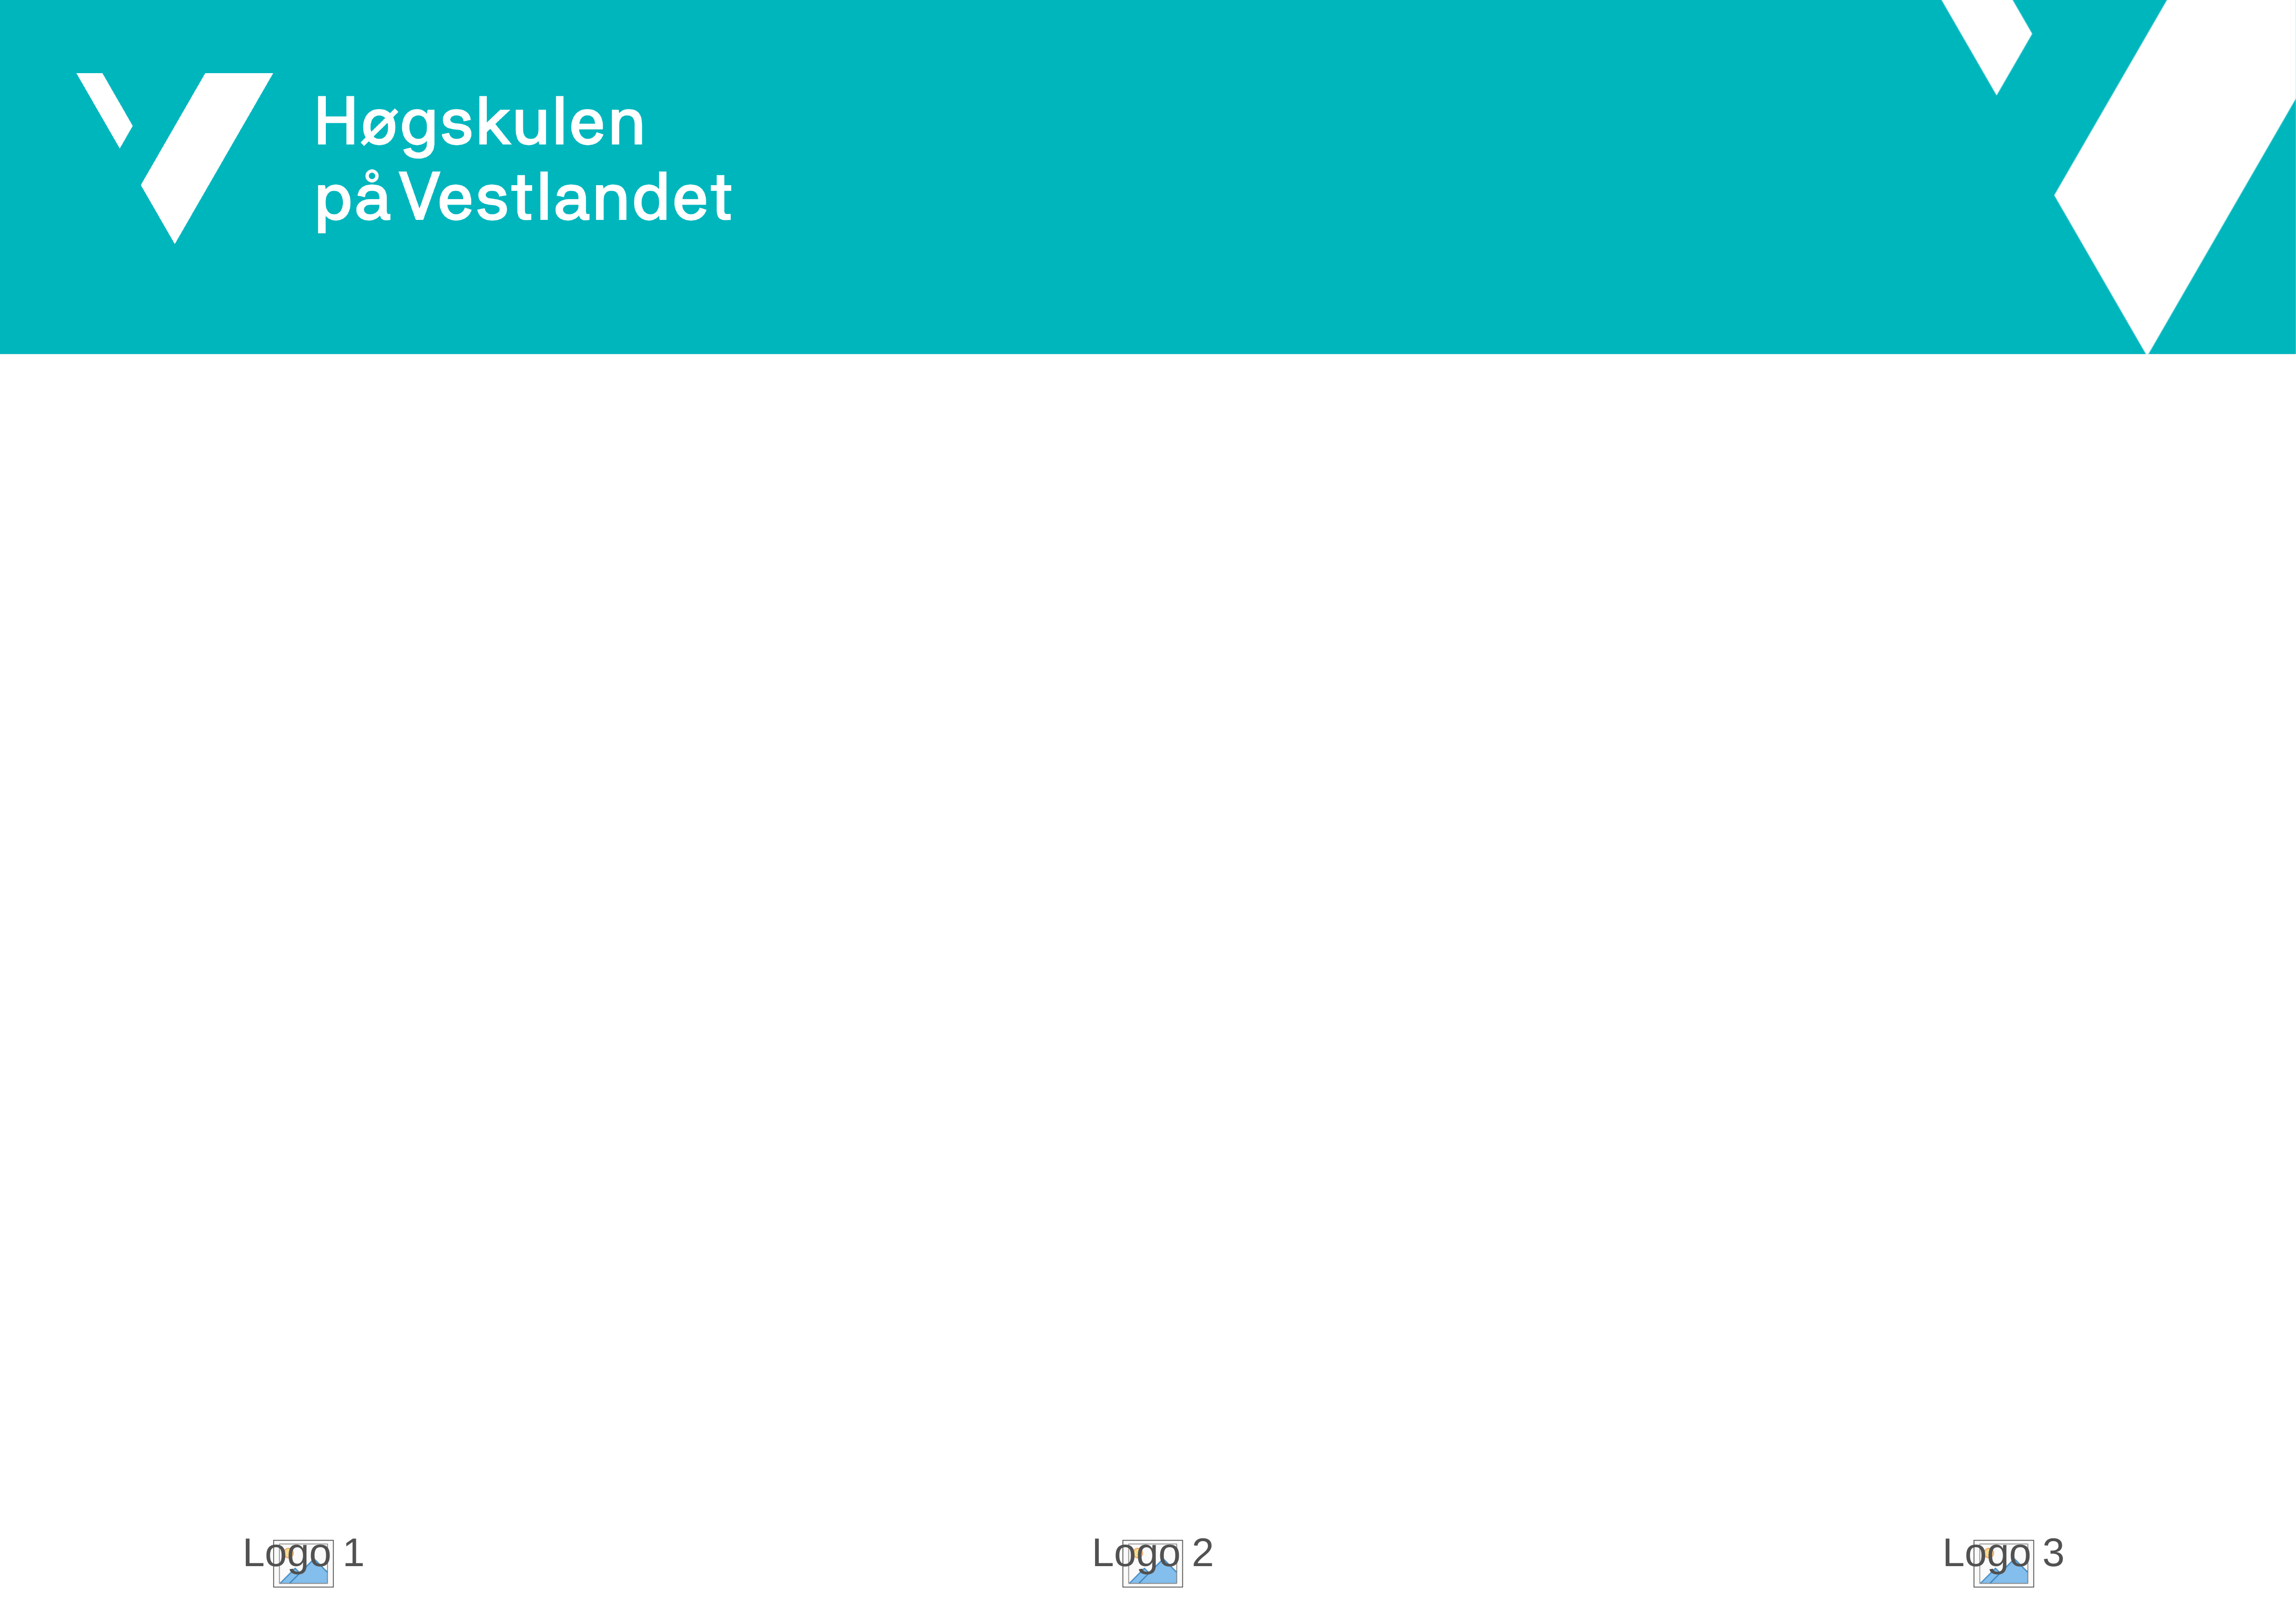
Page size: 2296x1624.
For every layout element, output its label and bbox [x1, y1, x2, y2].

picture [1787, 1523, 2220, 1605]
picture [87, 1523, 520, 1605]
picture [76, 73, 731, 244]
picture [937, 1523, 1369, 1605]
picture [1648, 0, 2296, 355]
